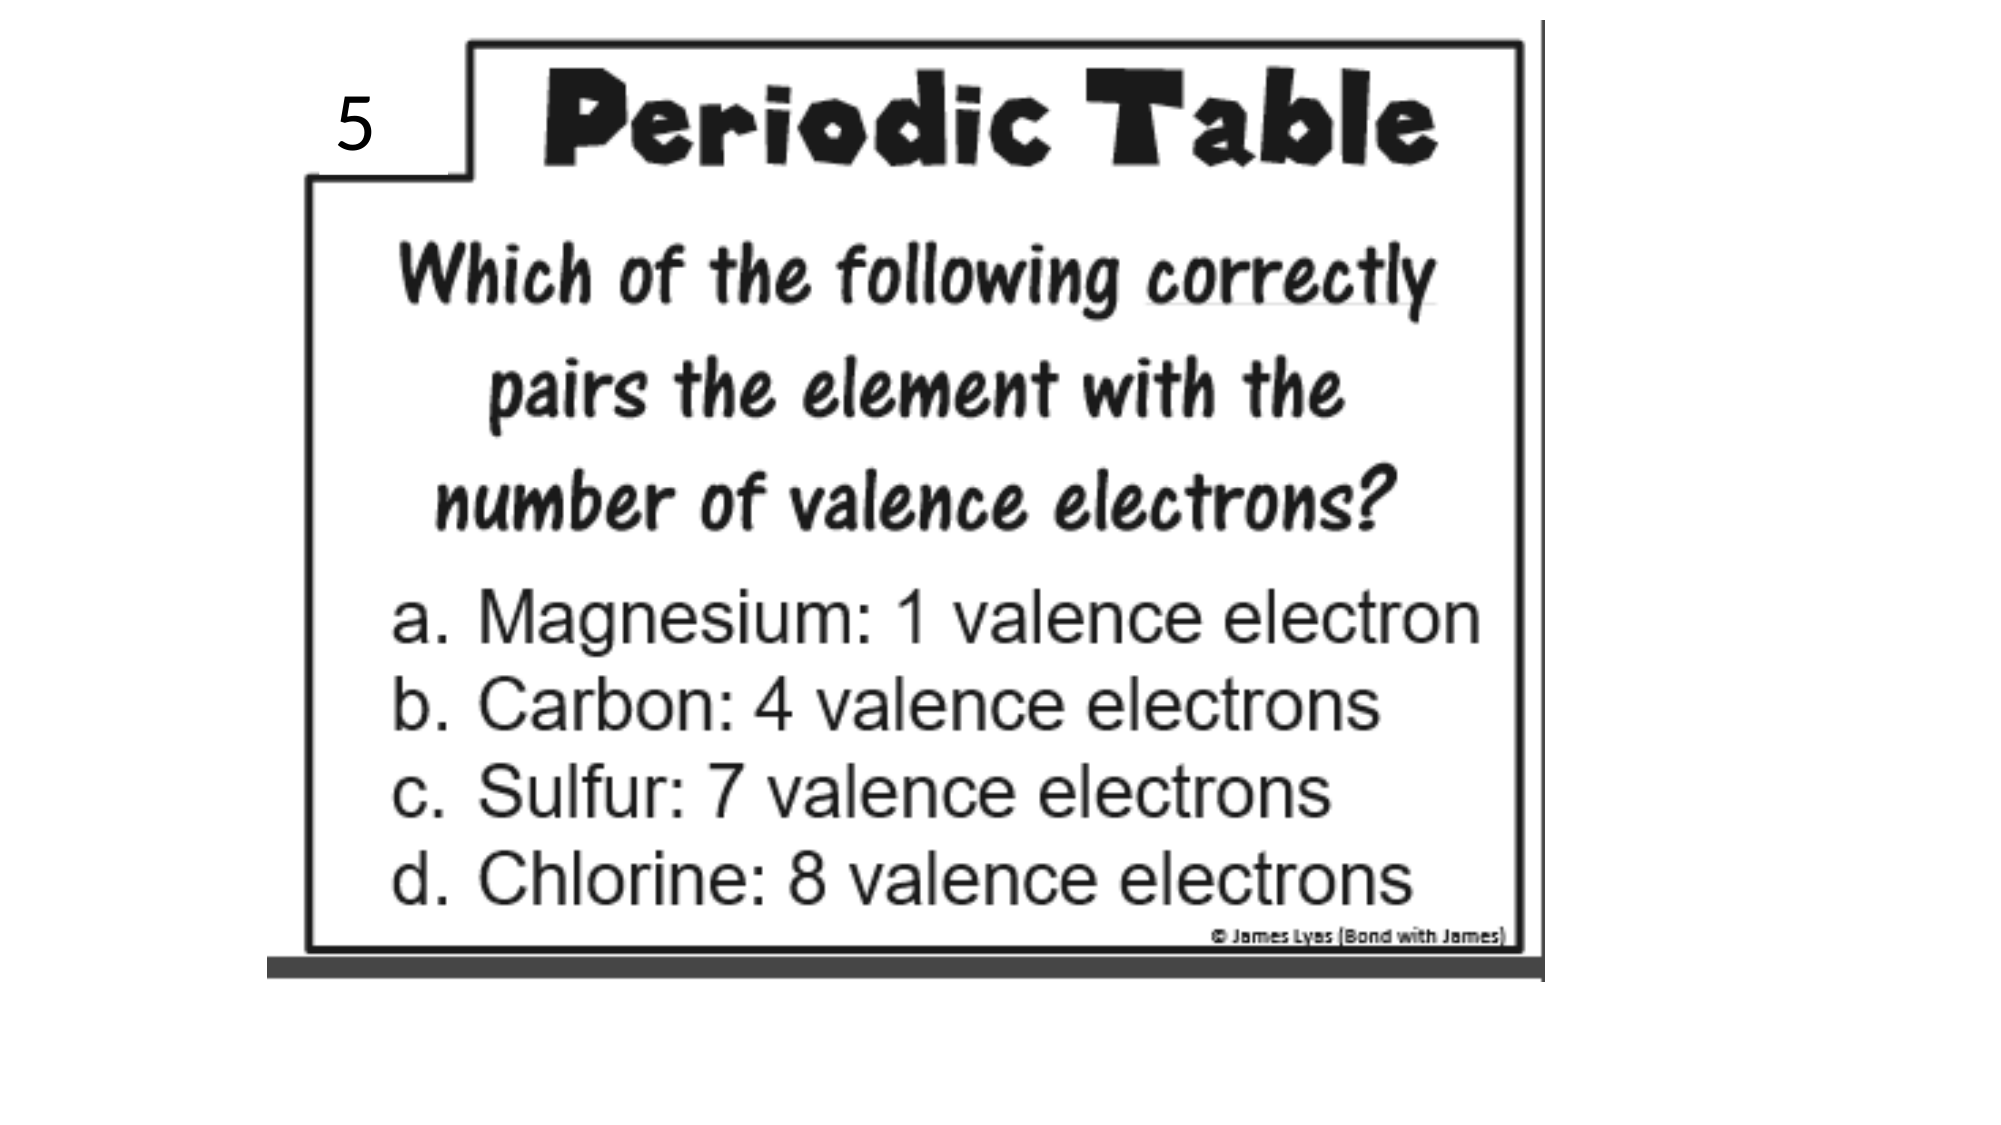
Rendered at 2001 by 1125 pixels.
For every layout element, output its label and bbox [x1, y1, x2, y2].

picture [267, 20, 1545, 982]
